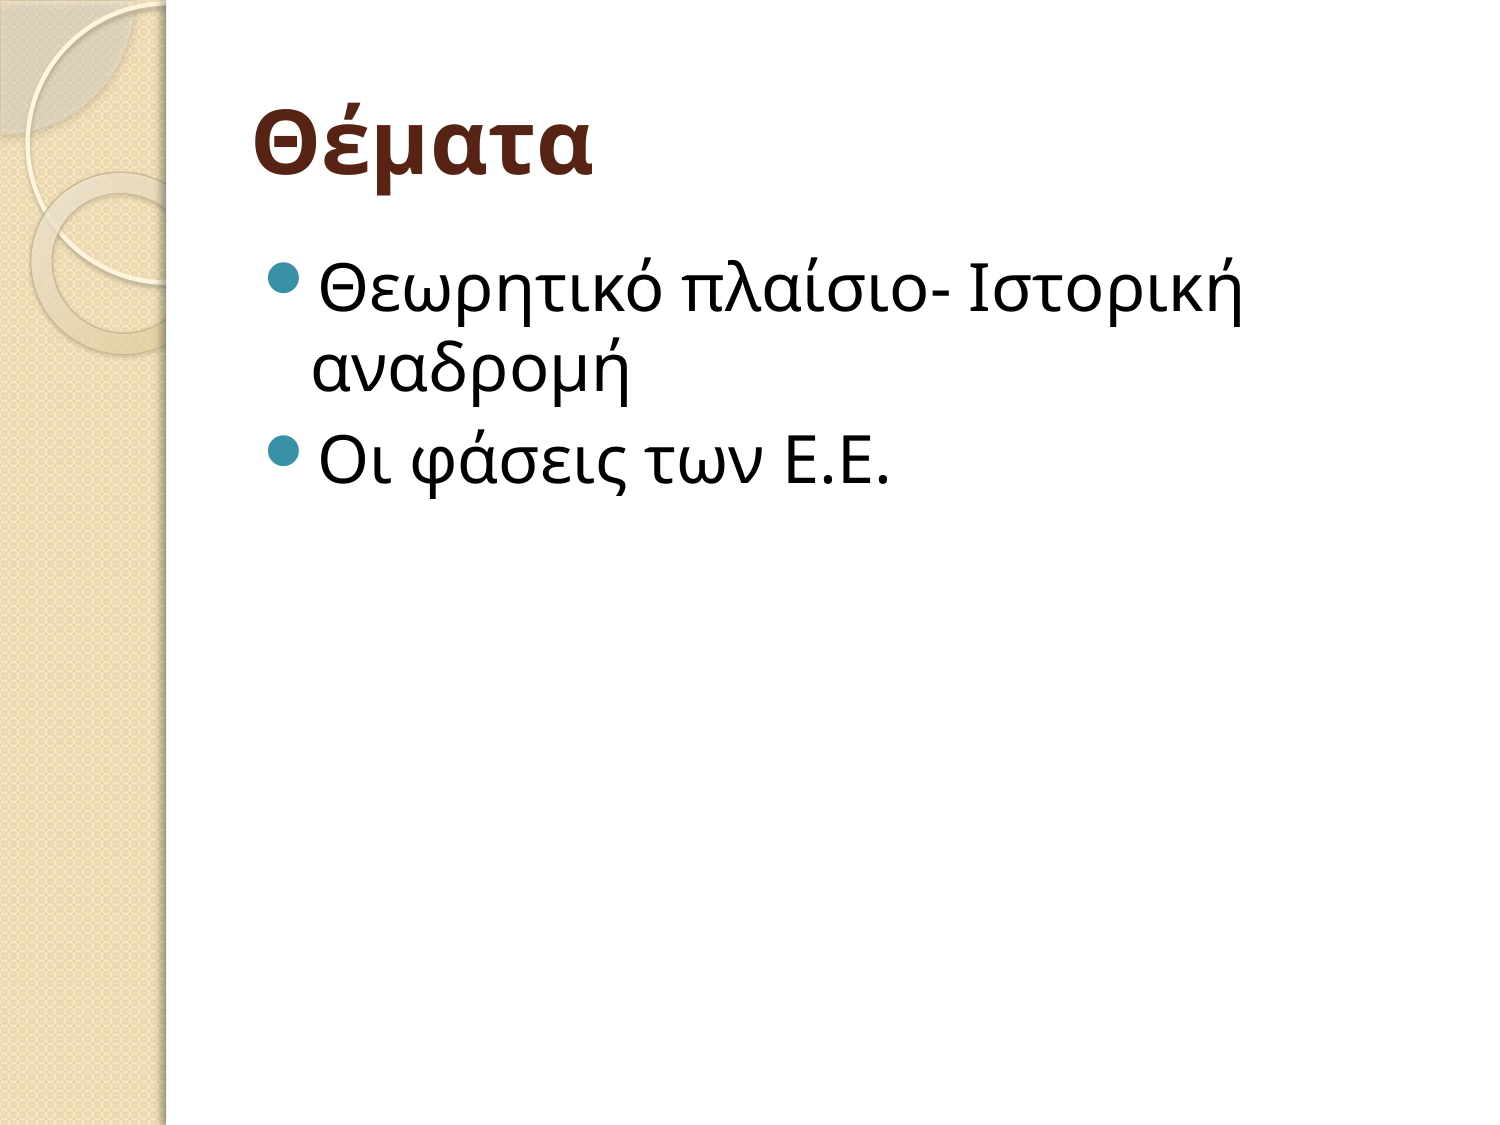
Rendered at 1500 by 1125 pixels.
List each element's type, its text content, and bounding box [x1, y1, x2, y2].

title Θέματα [235, 45, 1466, 233]
list Θεωρητικό πλαίσιο- Ιστορική αναδρομή Οι φάσεις των Ε.Ε. [235, 237, 1466, 1025]
